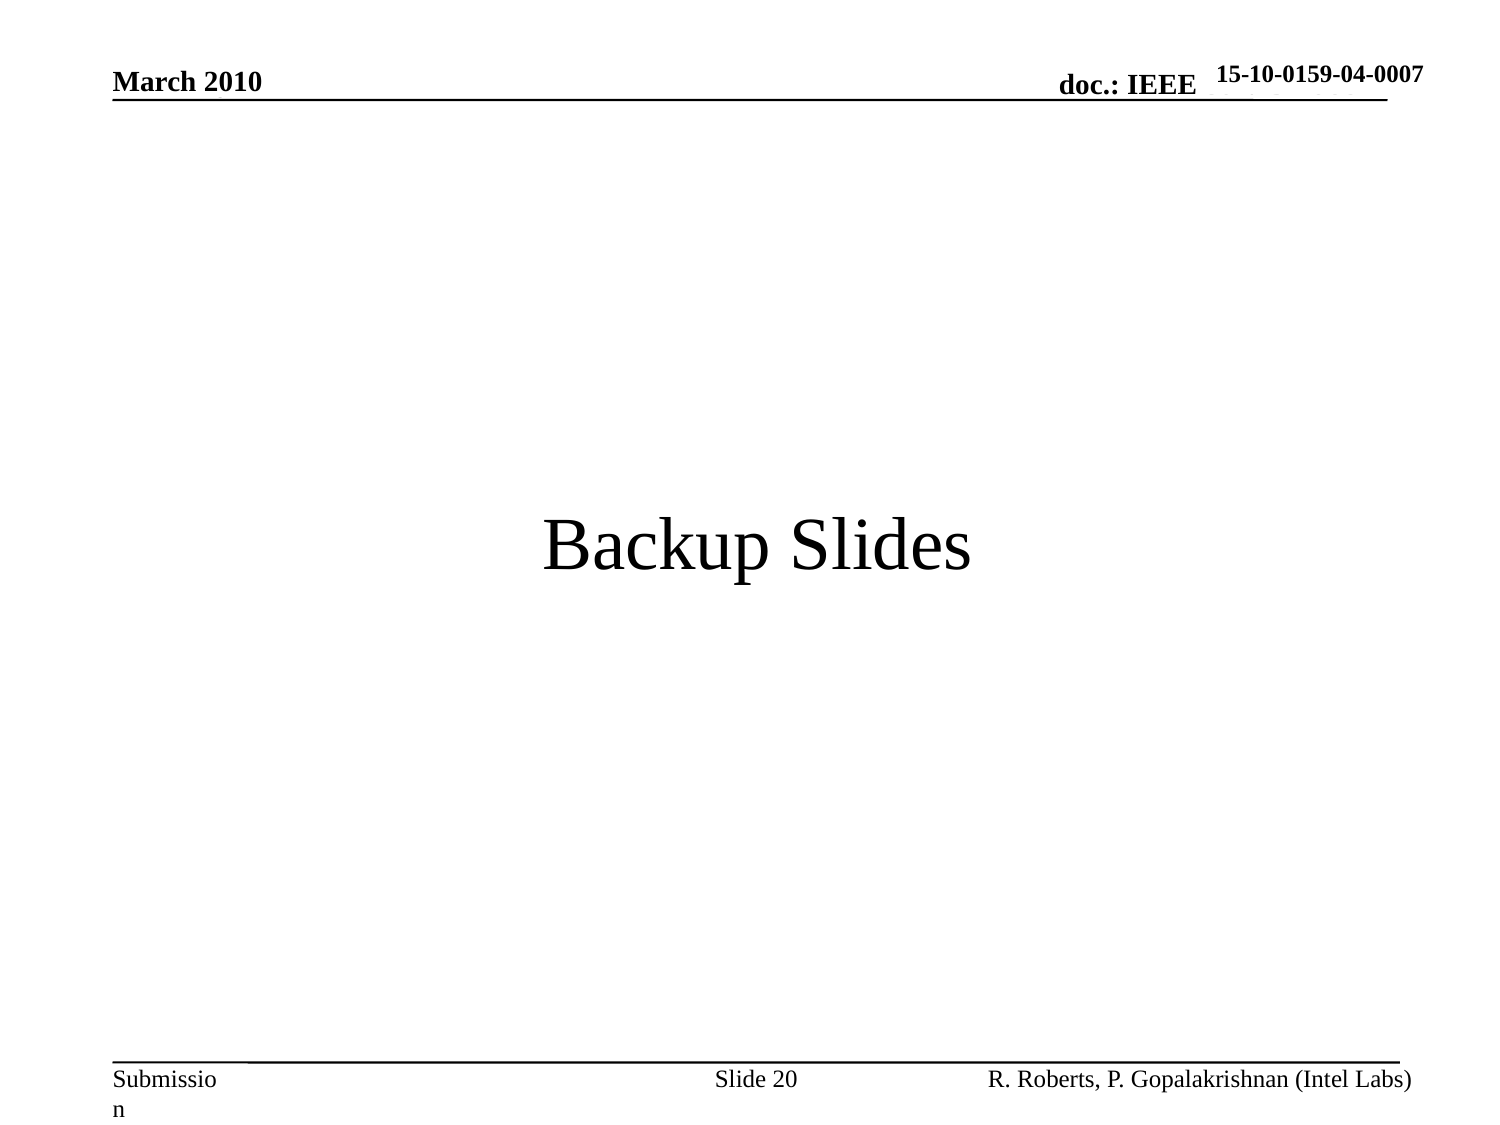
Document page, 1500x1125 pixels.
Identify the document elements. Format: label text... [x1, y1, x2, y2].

footer R. Roberts, P. Gopalakrishnan (Intel Labs) [899, 1061, 1413, 1093]
text_box Backup Slides [527, 487, 989, 593]
text_box March 2010 [112, 62, 375, 98]
slide_number Slide 20 [712, 1061, 800, 1093]
